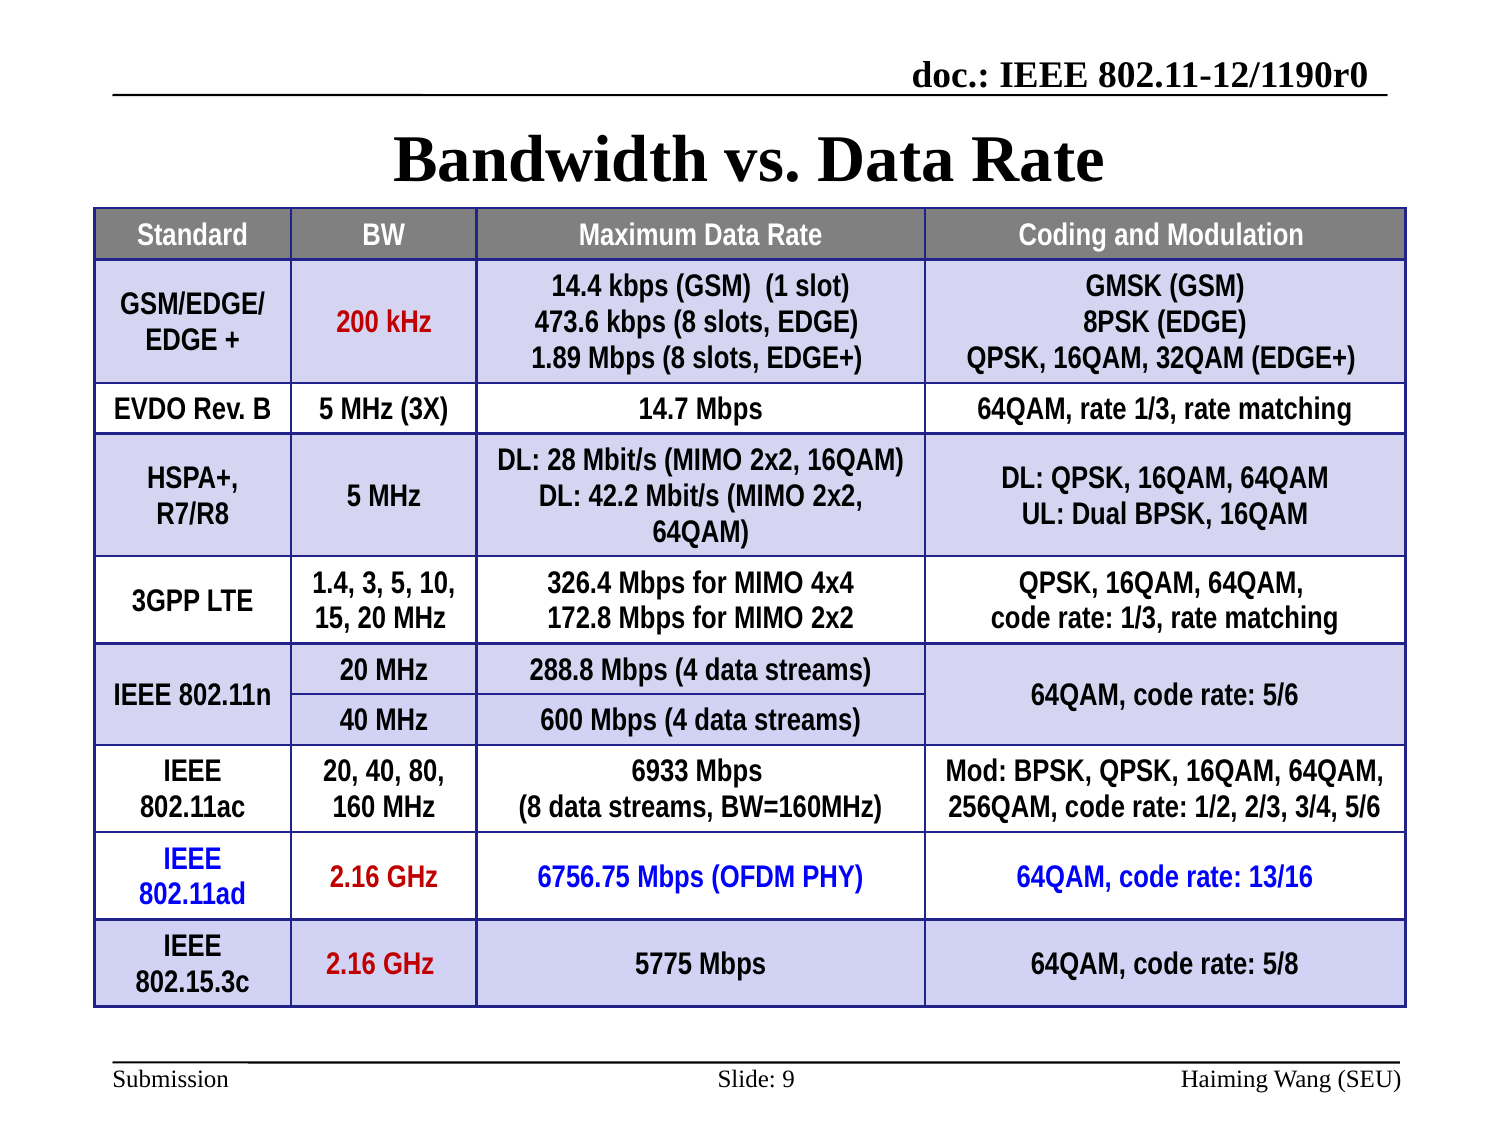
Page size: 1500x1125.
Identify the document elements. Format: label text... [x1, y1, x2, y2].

table_header Coding and Modulation [926, 209, 1404, 258]
table_cell 1.4, 3, 5, 10, 15, 20 MHz [292, 557, 475, 642]
table_cell IEEE 802.11ad [96, 833, 290, 918]
table_cell 288.8 Mbps (4 data streams) [478, 645, 924, 693]
table_cell GMSK (GSM) 8PSK (EDGE) QPSK, 16QAM, 32QAM (EDGE+) [926, 261, 1404, 382]
table_cell EVDO Rev. B [96, 384, 290, 432]
table_cell 2.16 GHz [292, 833, 475, 918]
table_cell 600 Mbps (4 data streams) [478, 695, 924, 744]
table_cell DL: QPSK, 16QAM, 64QAM UL: Dual BPSK, 16QAM [926, 435, 1404, 555]
table_cell 5775 Mbps [478, 921, 924, 1005]
table_cell 40 MHz [292, 695, 475, 744]
table_cell QPSK, 16QAM, 64QAM, code rate: 1/3, rate matching [926, 557, 1404, 642]
table_cell IEEE 802.15.3c [96, 921, 290, 1005]
table_cell 14.4 kbps (GSM) (1 slot) 473.6 kbps (8 slots, EDGE) 1.89 Mbps (8 slots, EDGE+) [478, 261, 924, 382]
table_cell 20 MHz [292, 645, 475, 693]
title Bandwidth vs. Data Rate [112, 112, 1388, 197]
table_cell 5 MHz [292, 435, 475, 555]
table_cell 64QAM, code rate: 5/6 [926, 645, 1404, 744]
table_cell 200 kHz [292, 261, 475, 382]
table_cell IEEE 802.11n [96, 645, 290, 744]
table_cell 14.7 Mbps [478, 384, 924, 432]
table_cell 2.16 GHz [292, 921, 475, 1005]
table_cell GSM/EDGE/ EDGE + [96, 261, 290, 382]
table_cell Mod: BPSK, QPSK, 16QAM, 64QAM, 256QAM, code rate: 1/2, 2/3, 3/4, 5/6 [926, 746, 1404, 831]
slide_number Slide: 9 [708, 1062, 804, 1093]
table_cell 326.4 Mbps for MIMO 4x4 172.8 Mbps for MIMO 2x2 [478, 557, 924, 642]
table_cell 20, 40, 80, 160 MHz [292, 746, 475, 831]
table_cell 5 MHz (3X) [292, 384, 475, 432]
table_cell 6756.75 Mbps (OFDM PHY) [478, 833, 924, 918]
table_cell 6933 Mbps (8 data streams, BW=160MHz) [478, 746, 924, 831]
footer Haiming Wang (SEU) [1177, 1062, 1402, 1093]
table_cell IEEE 802.11ac [96, 746, 290, 831]
table_cell 3GPP LTE [96, 557, 290, 642]
table_header BW [292, 209, 475, 258]
table_cell 64QAM, code rate: 13/16 [926, 833, 1404, 918]
table_header Maximum Data Rate [478, 209, 924, 258]
table_cell 64QAM, rate 1/3, rate matching [926, 384, 1404, 432]
table_cell 64QAM, code rate: 5/8 [926, 921, 1404, 1005]
table_header Standard [96, 209, 290, 258]
table_cell DL: 28 Mbit/s (MIMO 2x2, 16QAM) DL: 42.2 Mbit/s (MIMO 2x2, 64QAM) [478, 435, 924, 555]
table_cell HSPA+, R7/R8 [96, 435, 290, 555]
